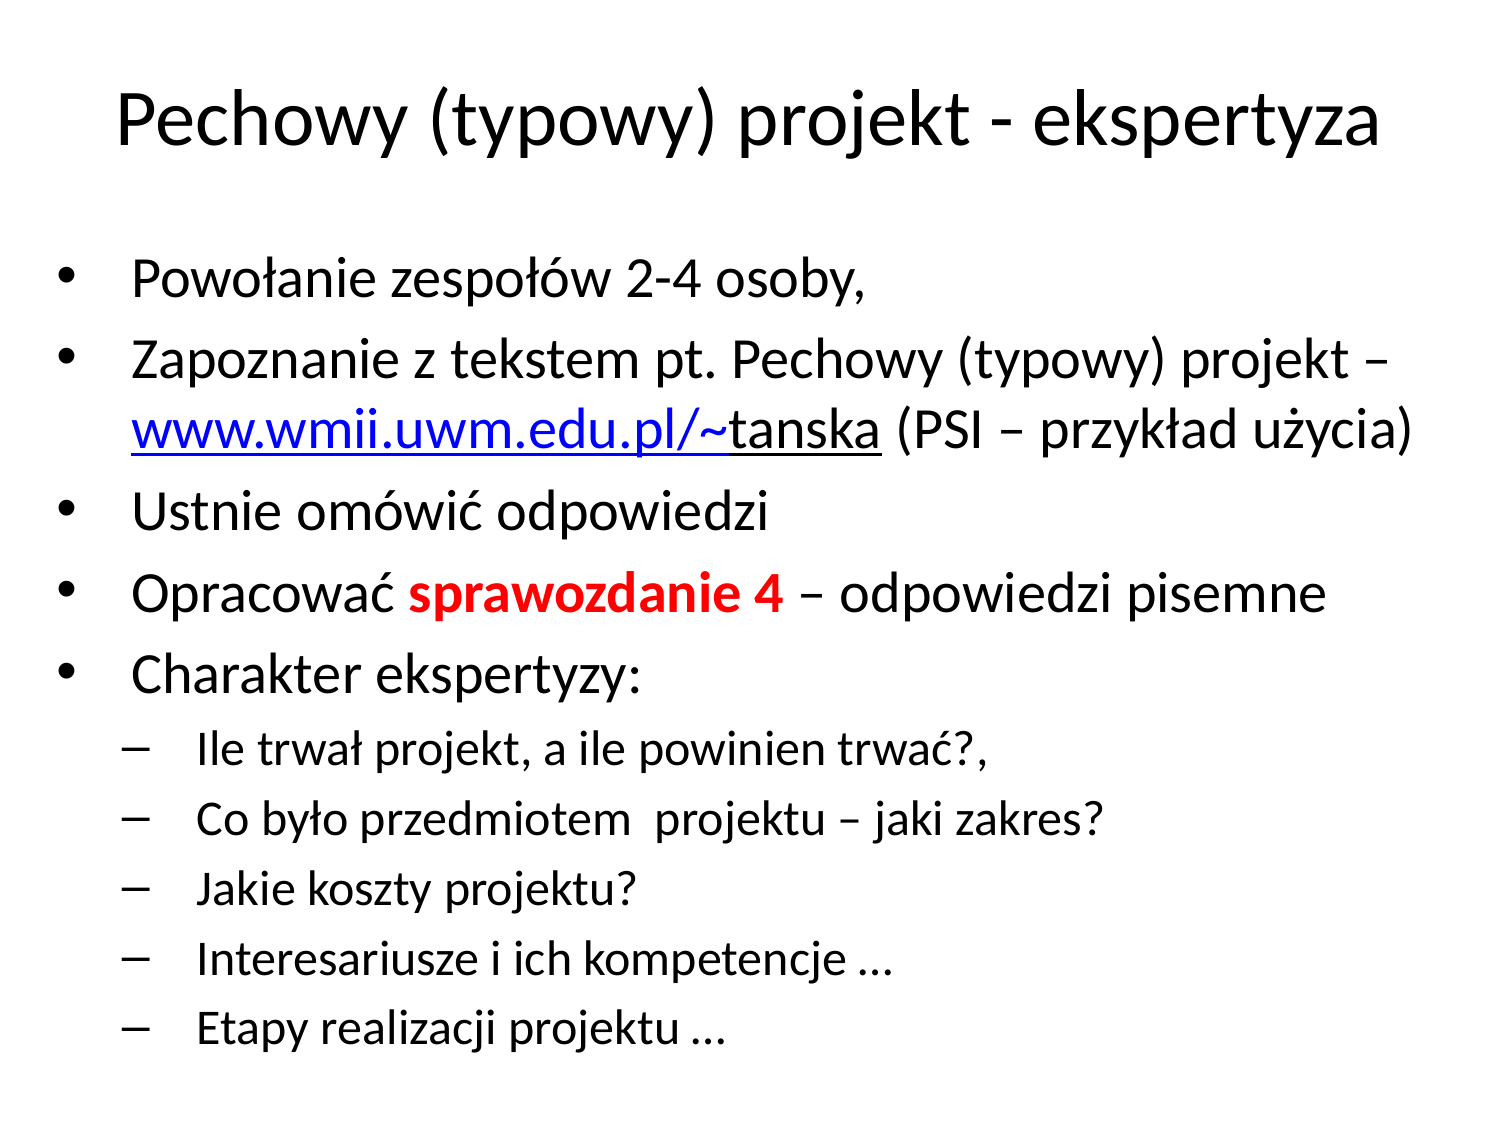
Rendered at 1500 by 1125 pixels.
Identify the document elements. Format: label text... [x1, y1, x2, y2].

list Powołanie zespołów 2-4 osoby, Zapoznanie z tekstem pt. Pechowy (typowy) projekt – www.wmii.uwm.edu.pl/~tanska (PSI – przykład użycia) Ustnie omówić odpowiedzi Opracować sprawozdanie 4 – odpowiedzi pisemne Charakter ekspertyzy: Ile trwał projekt, a ile powinien trwać?, Co było przedmiotem projektu – jaki zakres? Jakie koszty projektu? Interesariusze i ich kompetencje … Etapy realizacji projektu … [41, 231, 1467, 1095]
title Pechowy (typowy) projekt - ekspertyza [75, 19, 1425, 207]
